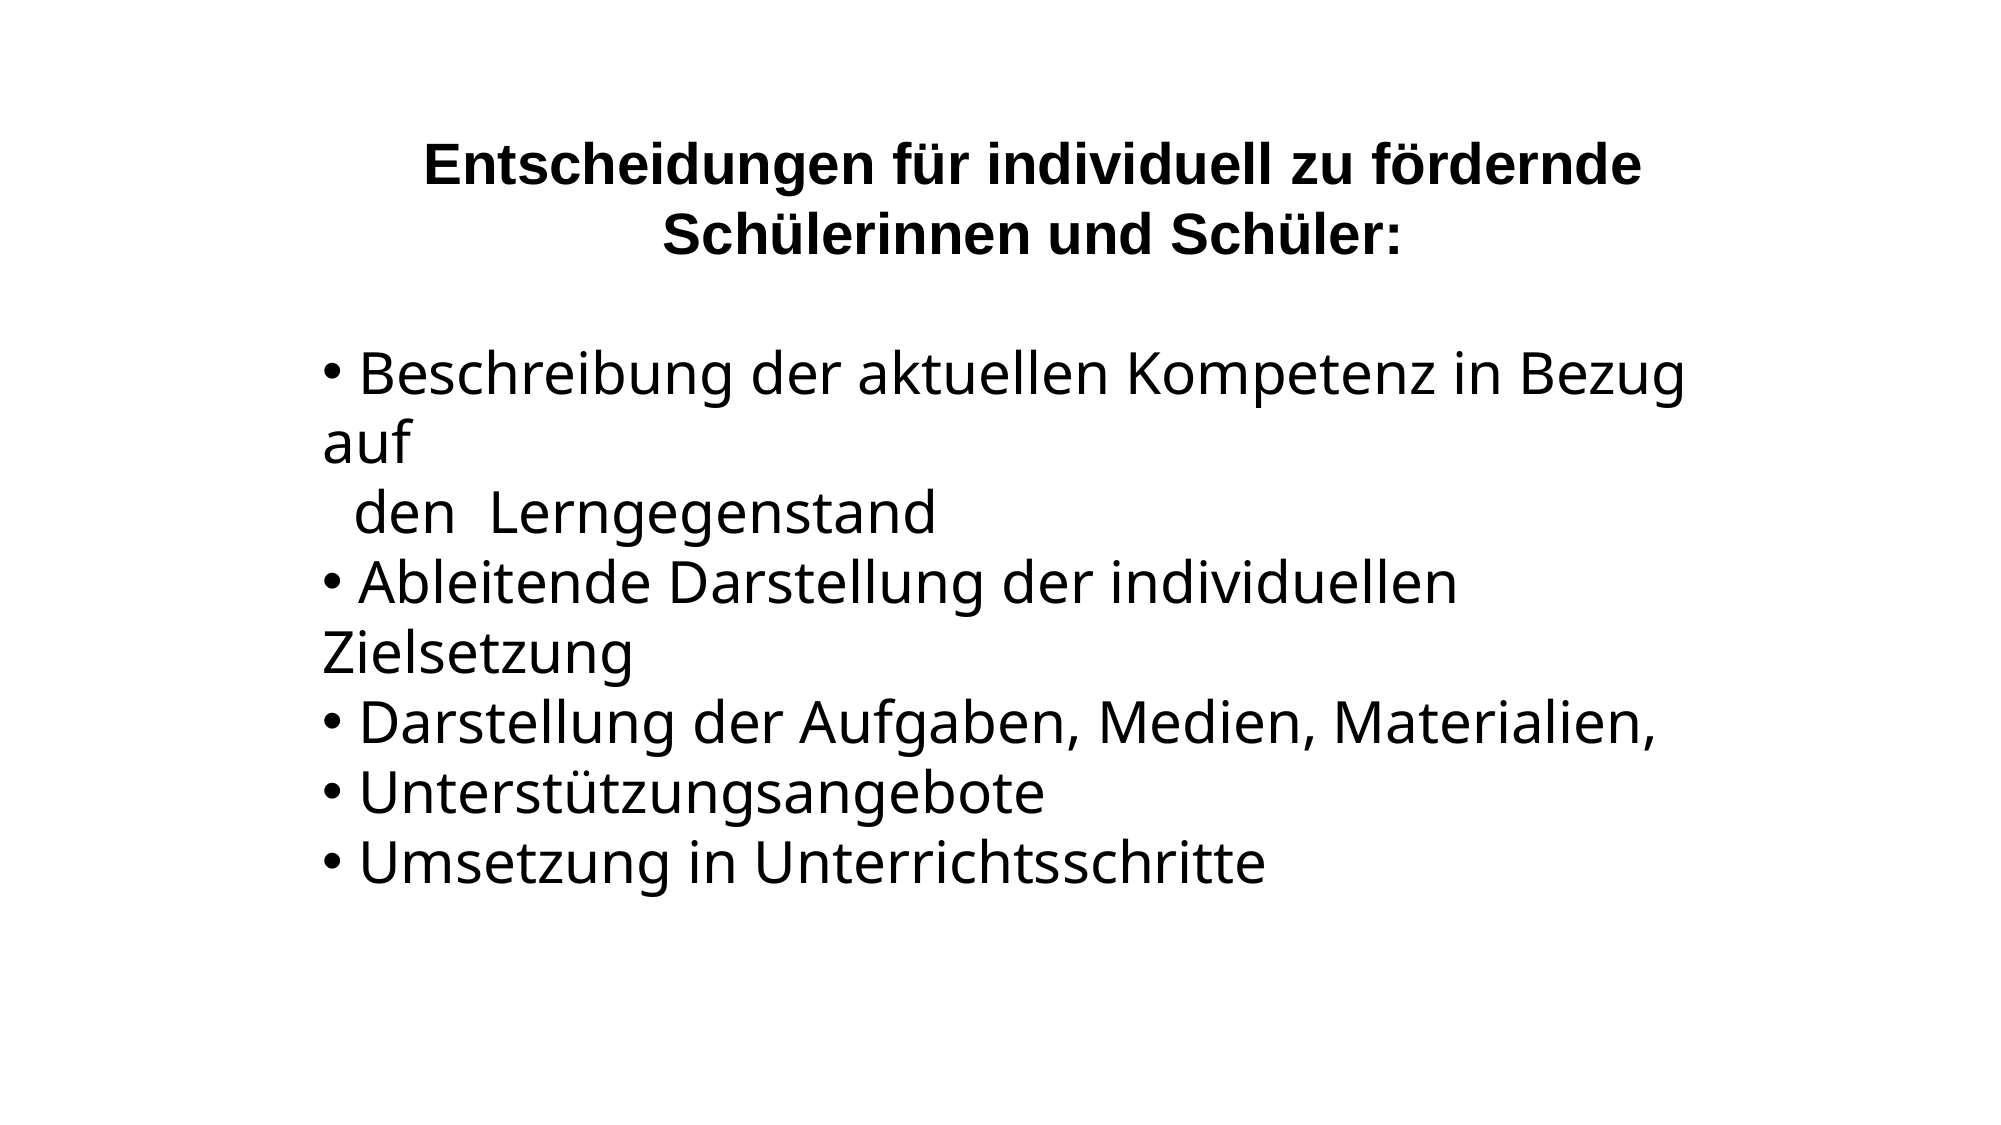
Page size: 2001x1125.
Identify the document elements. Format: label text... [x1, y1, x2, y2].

text_box Entscheidungen für individuell zu fördernde Schülerinnen und Schüler: Beschreibung der aktuellen Kompetenz in Bezug auf den Lerngegenstand Ableitende Darstellung der individuellen Zielsetzung Darstellung der Aufgaben, Medien, Materialien, Unterstützungsangebote Umsetzung in Unterrichtsschritte [307, 118, 1760, 903]
